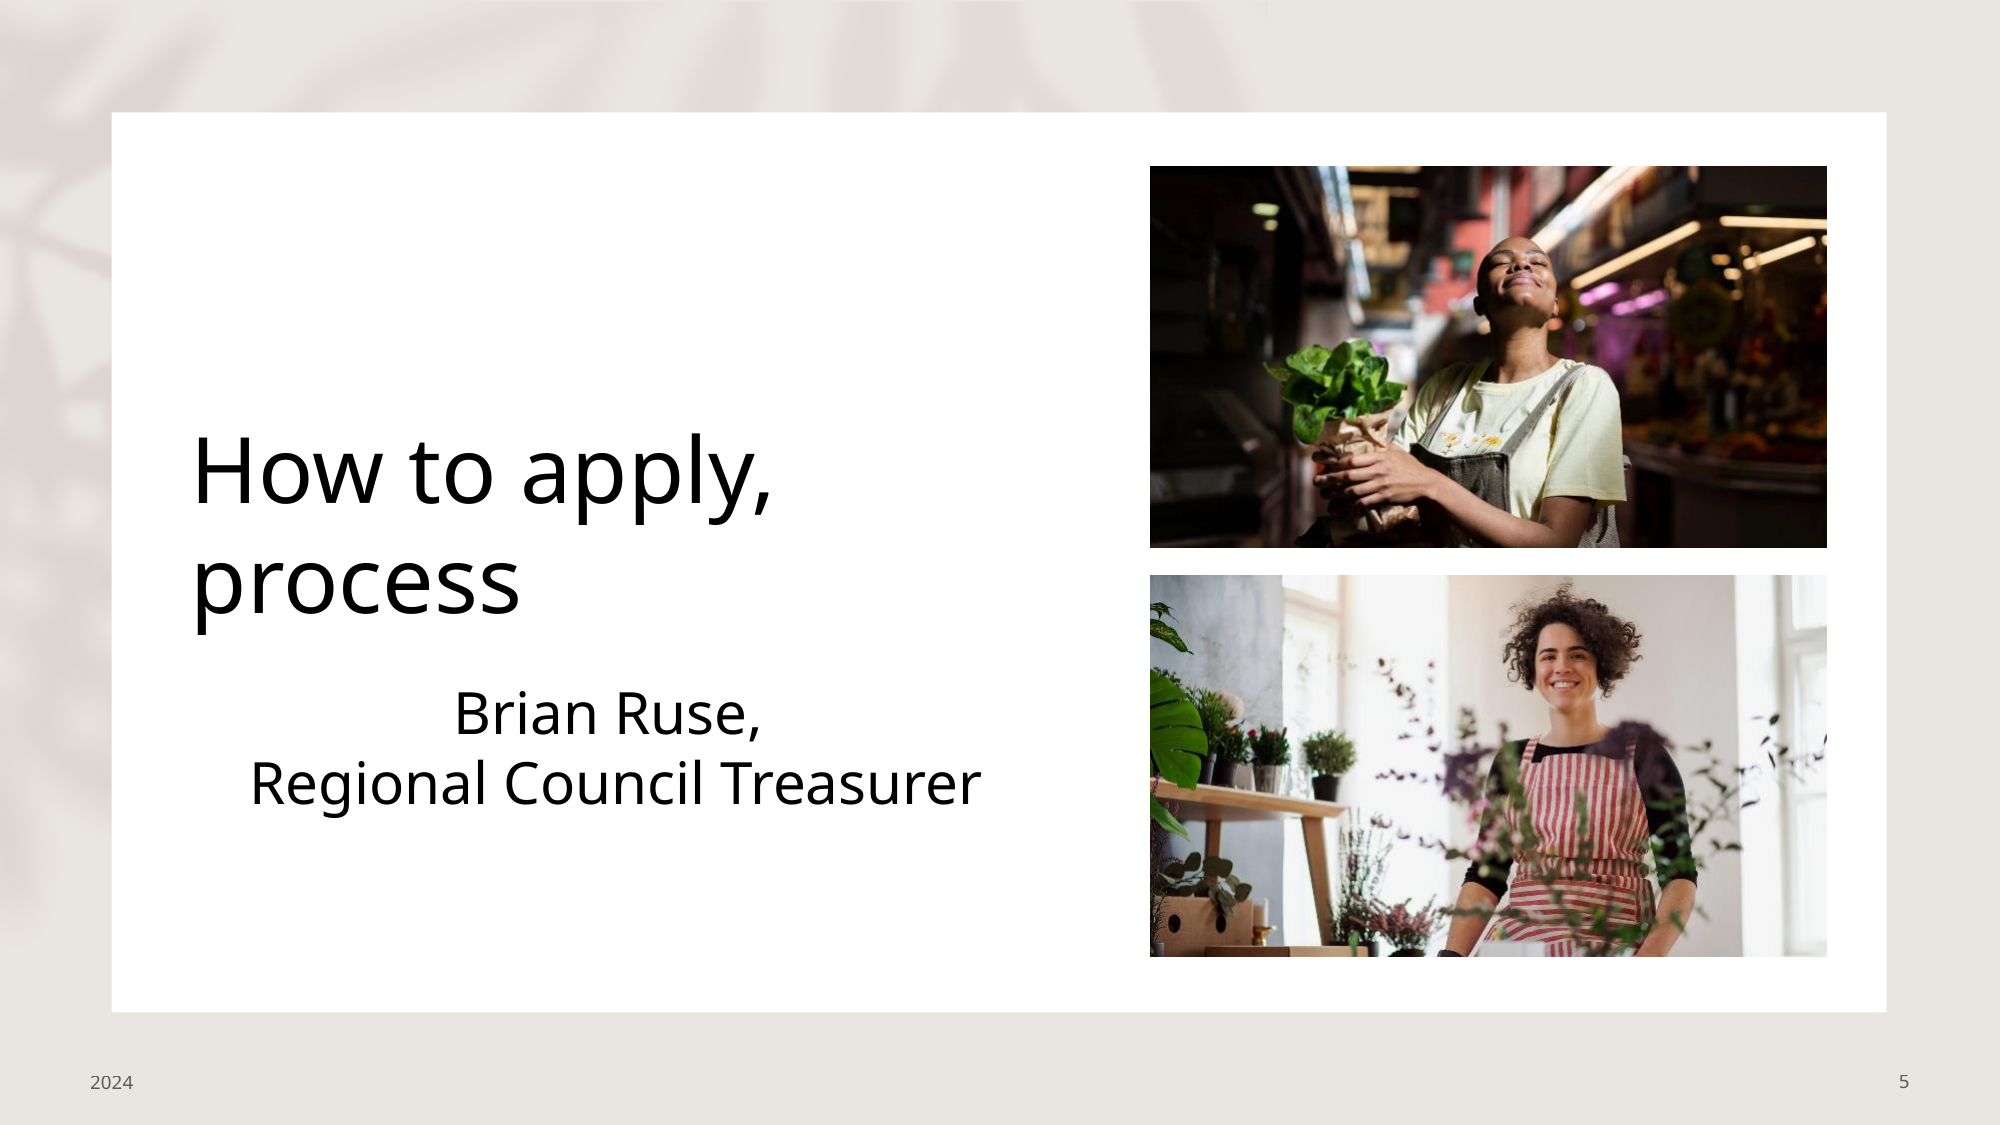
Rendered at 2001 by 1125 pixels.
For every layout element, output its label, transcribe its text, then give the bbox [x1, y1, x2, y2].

subtitle Brian Ruse, Regional Council Treasurer [175, 668, 1057, 938]
picture [1150, 575, 1827, 957]
slide_number 2024 [75, 1052, 526, 1113]
picture [1150, 166, 1827, 548]
slide_number 5 [1474, 1052, 1925, 1113]
title How to apply, process [175, 174, 1057, 640]
